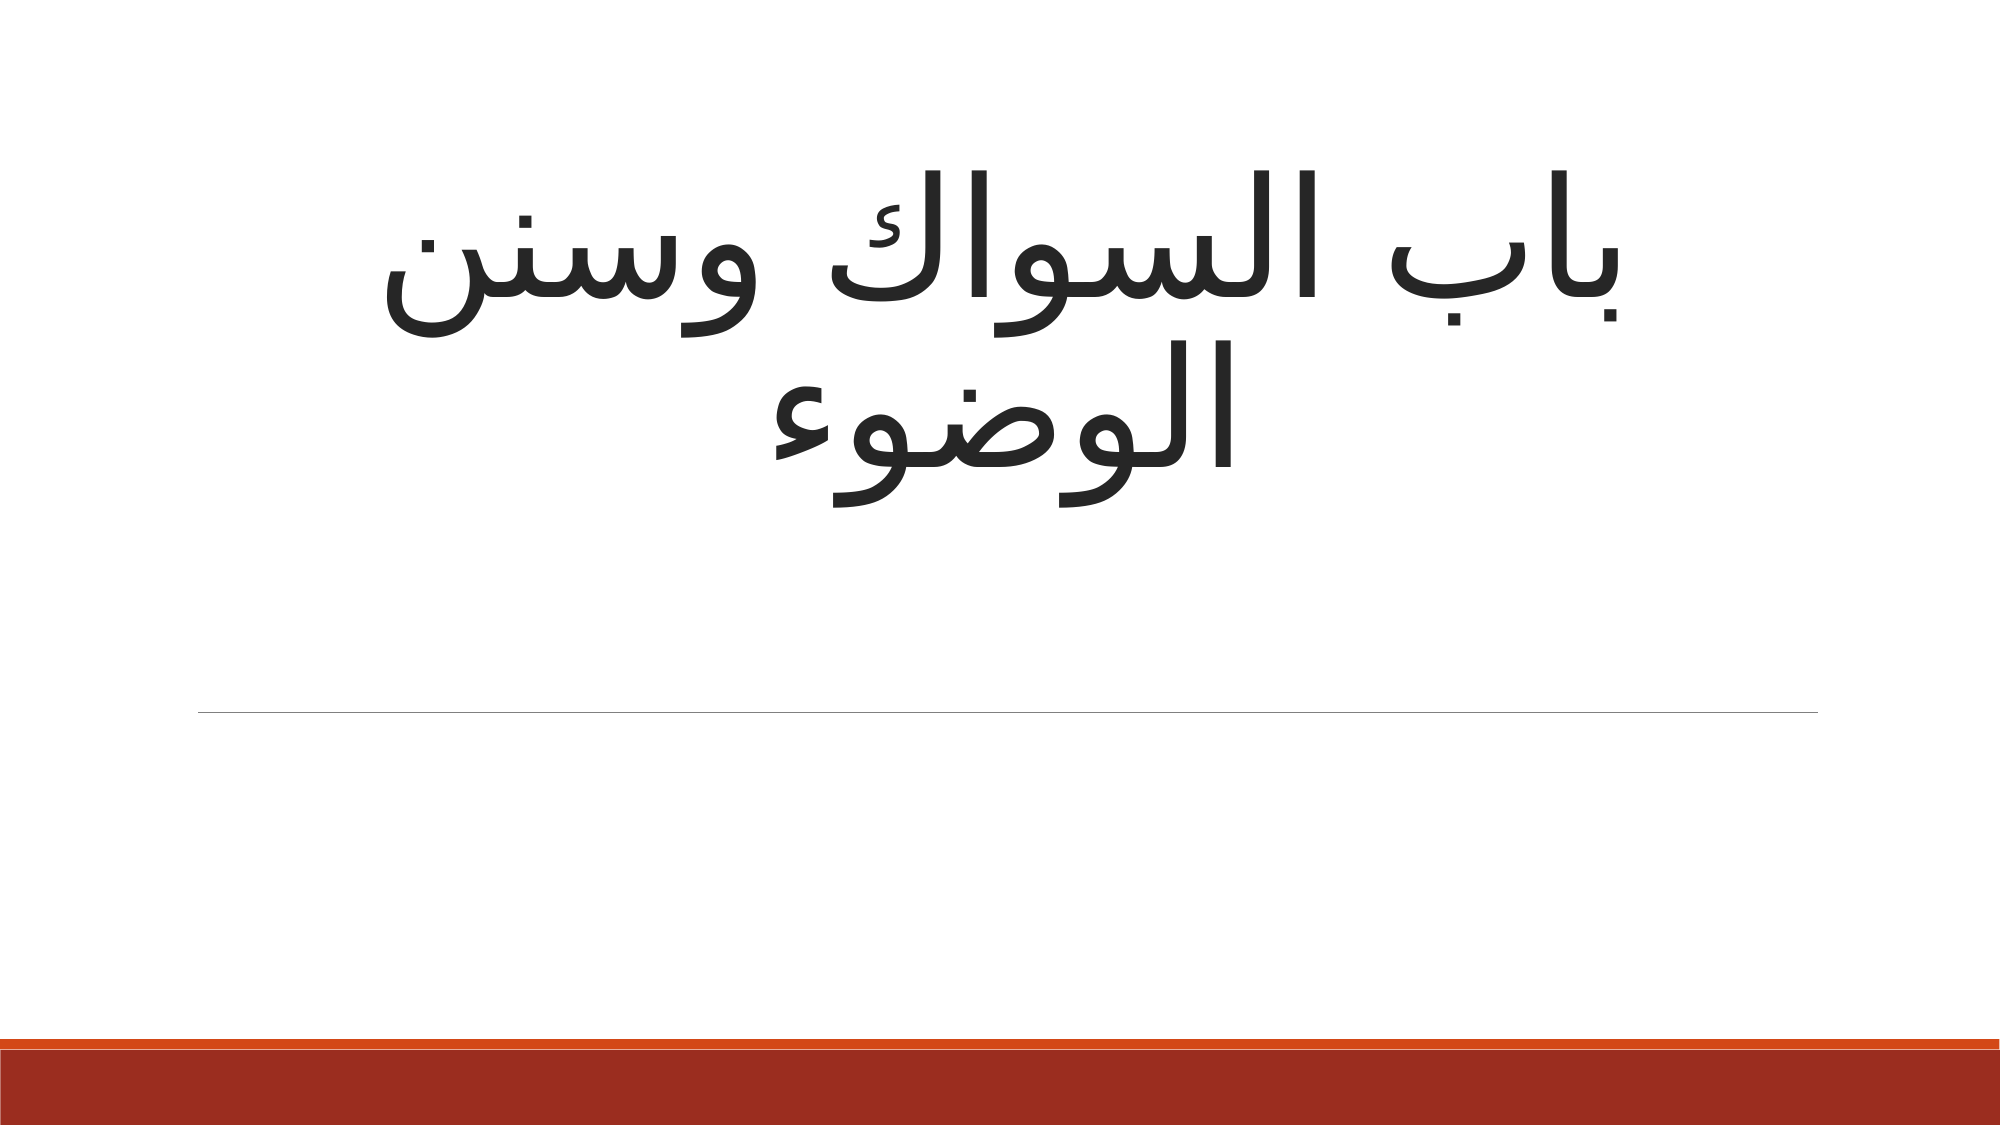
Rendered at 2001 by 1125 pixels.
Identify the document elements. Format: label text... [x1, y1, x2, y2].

title باب السواك وسنن الوضوء [180, 124, 1830, 710]
